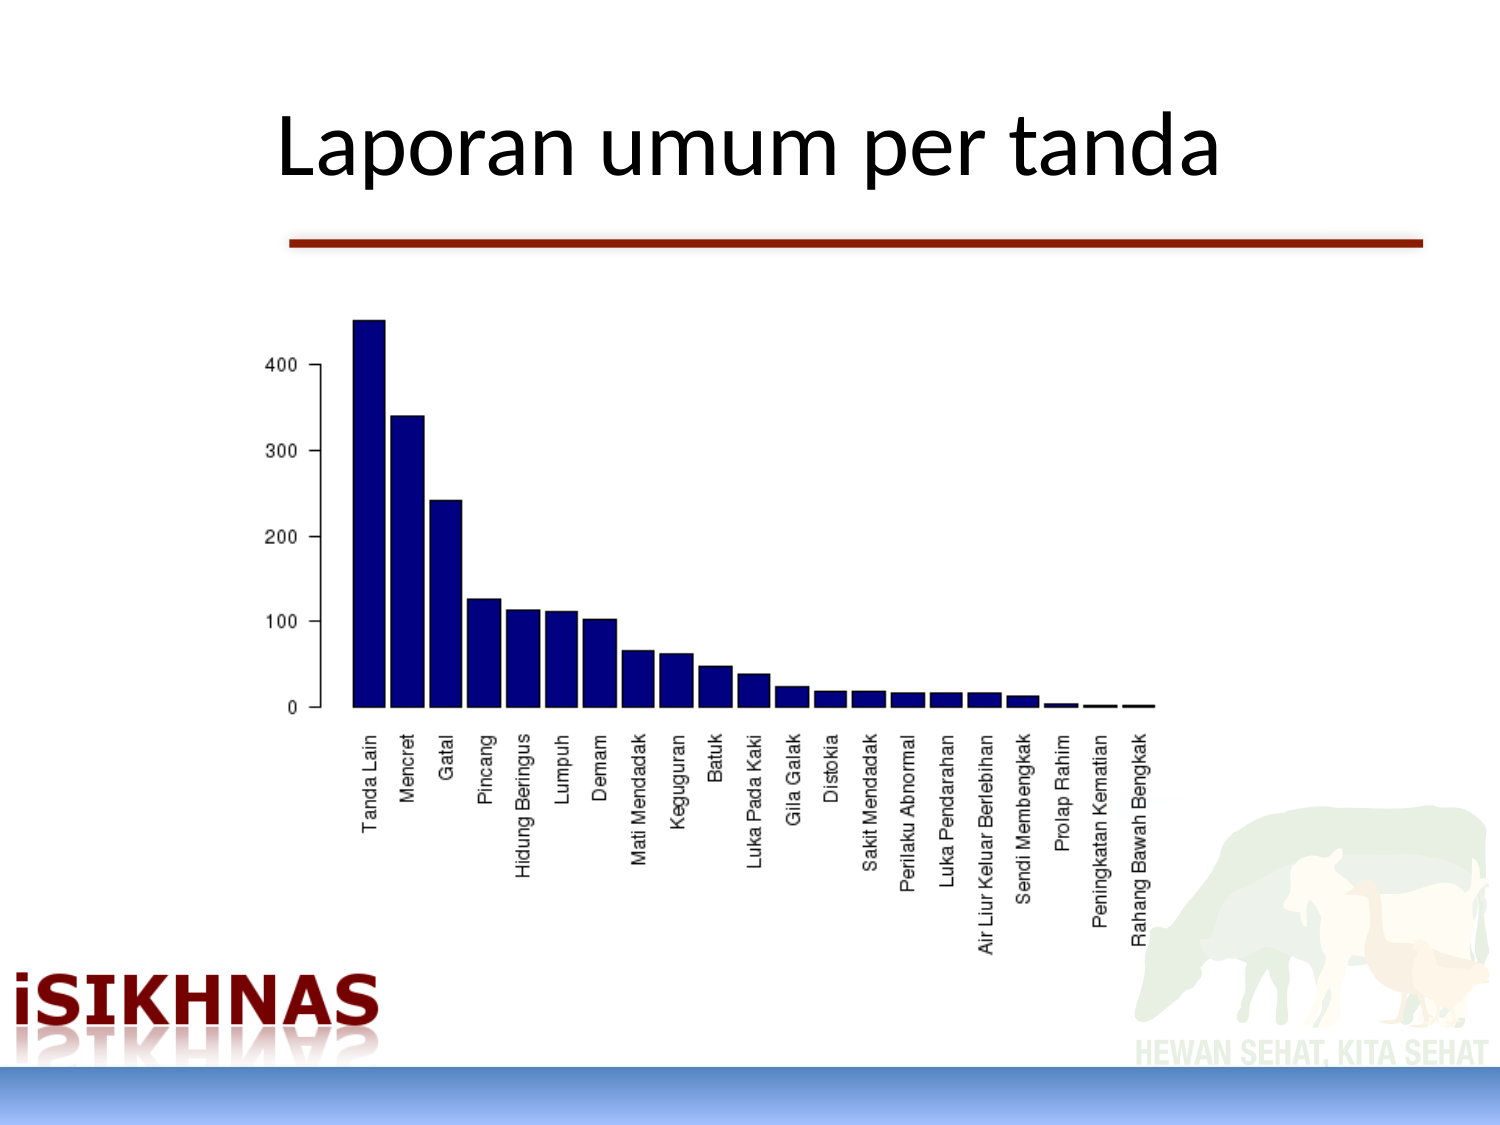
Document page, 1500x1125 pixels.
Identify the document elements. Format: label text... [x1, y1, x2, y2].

picture [4, 231, 1233, 1068]
title Laporan umum per tanda [75, 45, 1425, 233]
